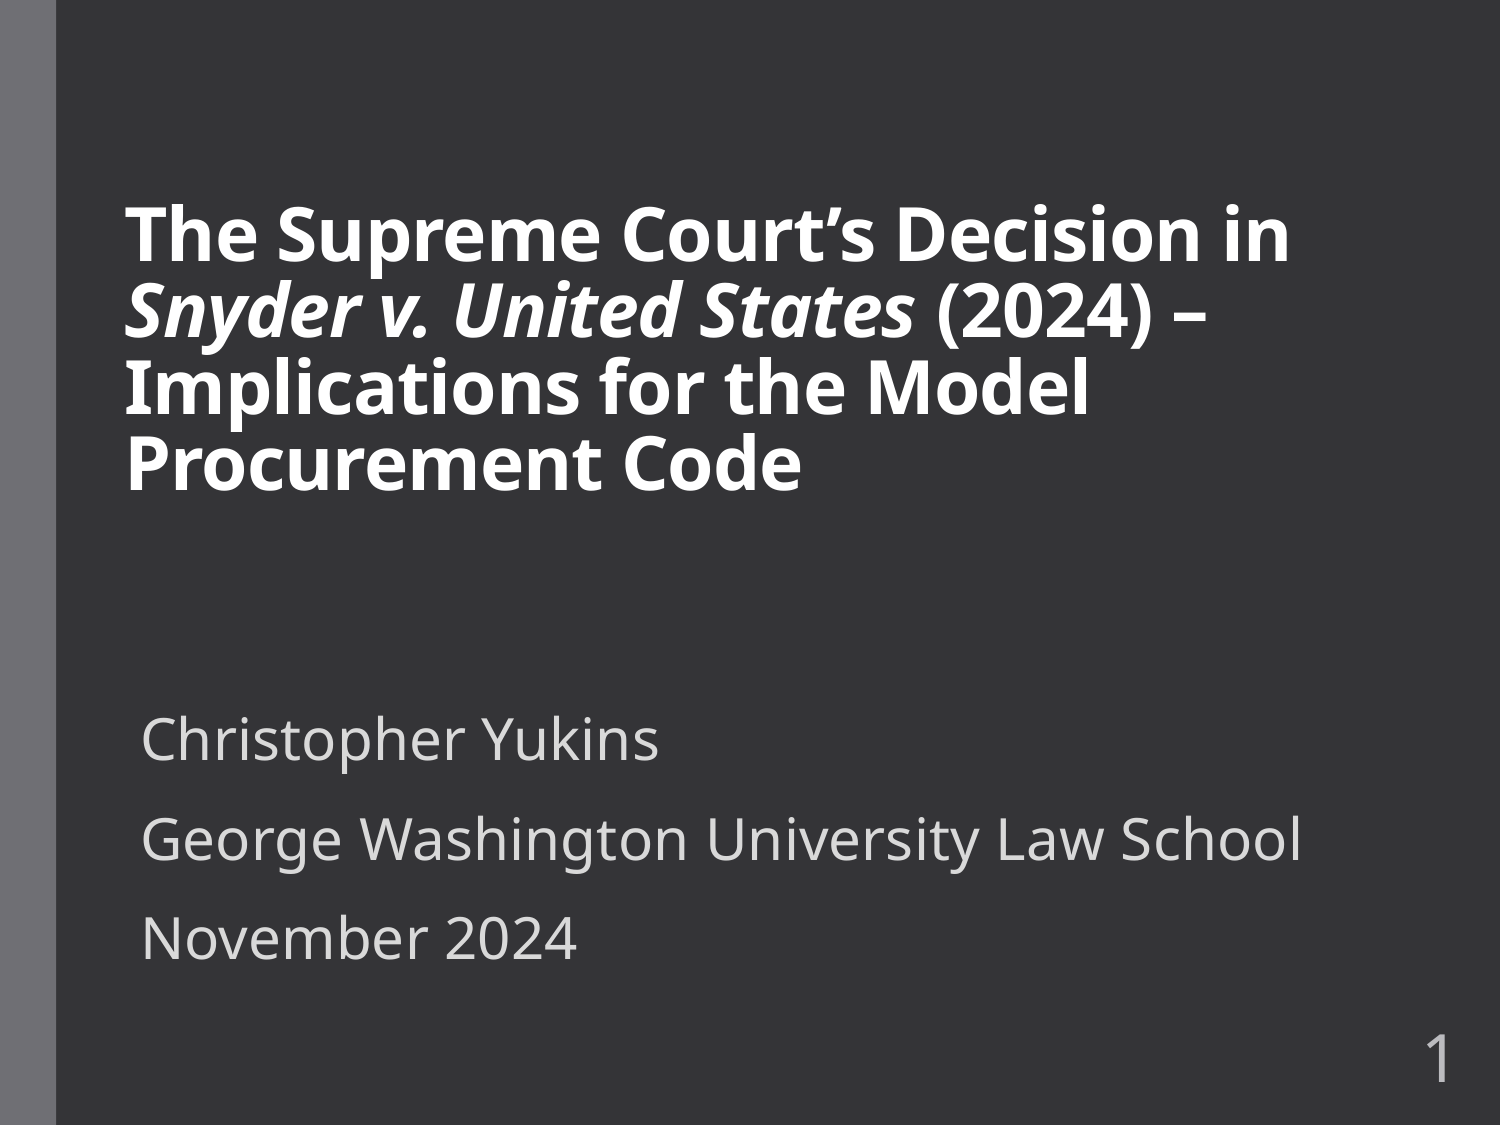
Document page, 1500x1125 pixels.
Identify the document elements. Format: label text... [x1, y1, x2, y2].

title The Supreme Court’s Decision in Snyder v. United States (2024) – Implications for the Model Procurement Code [109, 362, 1385, 604]
subtitle Christopher Yukins George Washington University Law School November 2024 [125, 699, 1325, 988]
slide_number 1 [1384, 1012, 1498, 1110]
